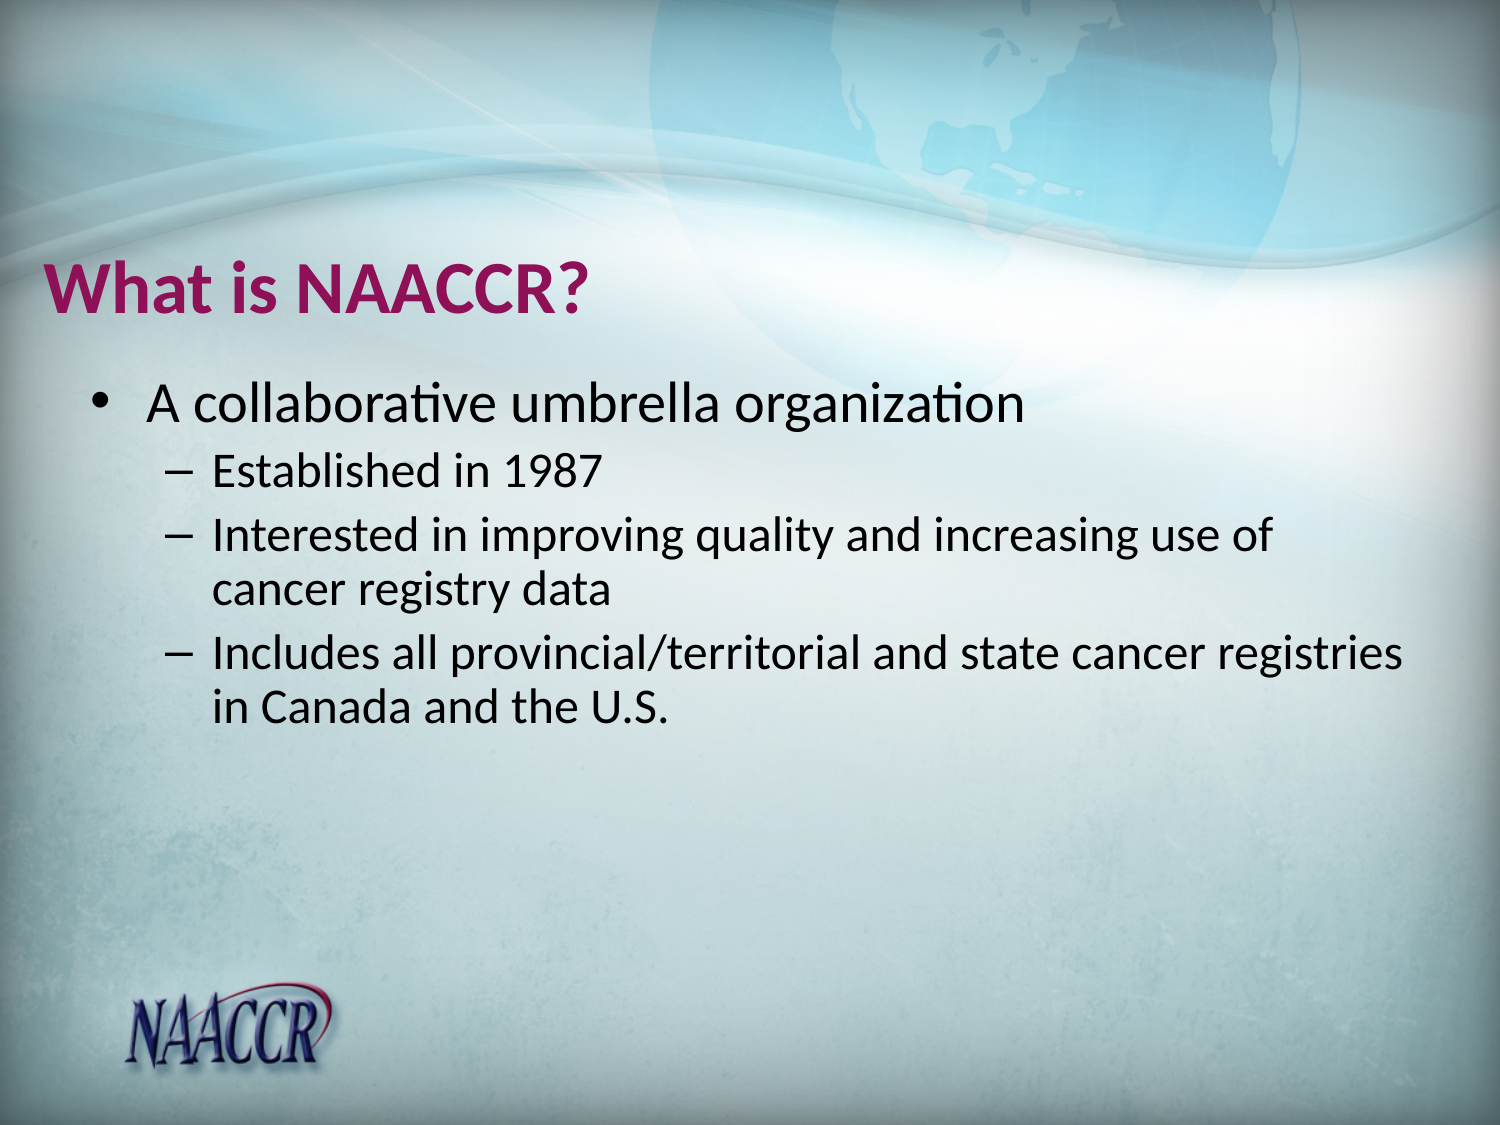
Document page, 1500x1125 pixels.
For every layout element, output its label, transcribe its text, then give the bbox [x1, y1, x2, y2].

title What is NAACCR? [28, 203, 1379, 365]
picture [0, 0, 1500, 1125]
list A collaborative umbrella organization Established in 1987 Interested in improving quality and increasing use of cancer registry data Includes all provincial/territorial and state cancer registries in Canada and the U.S. [75, 364, 1425, 1005]
